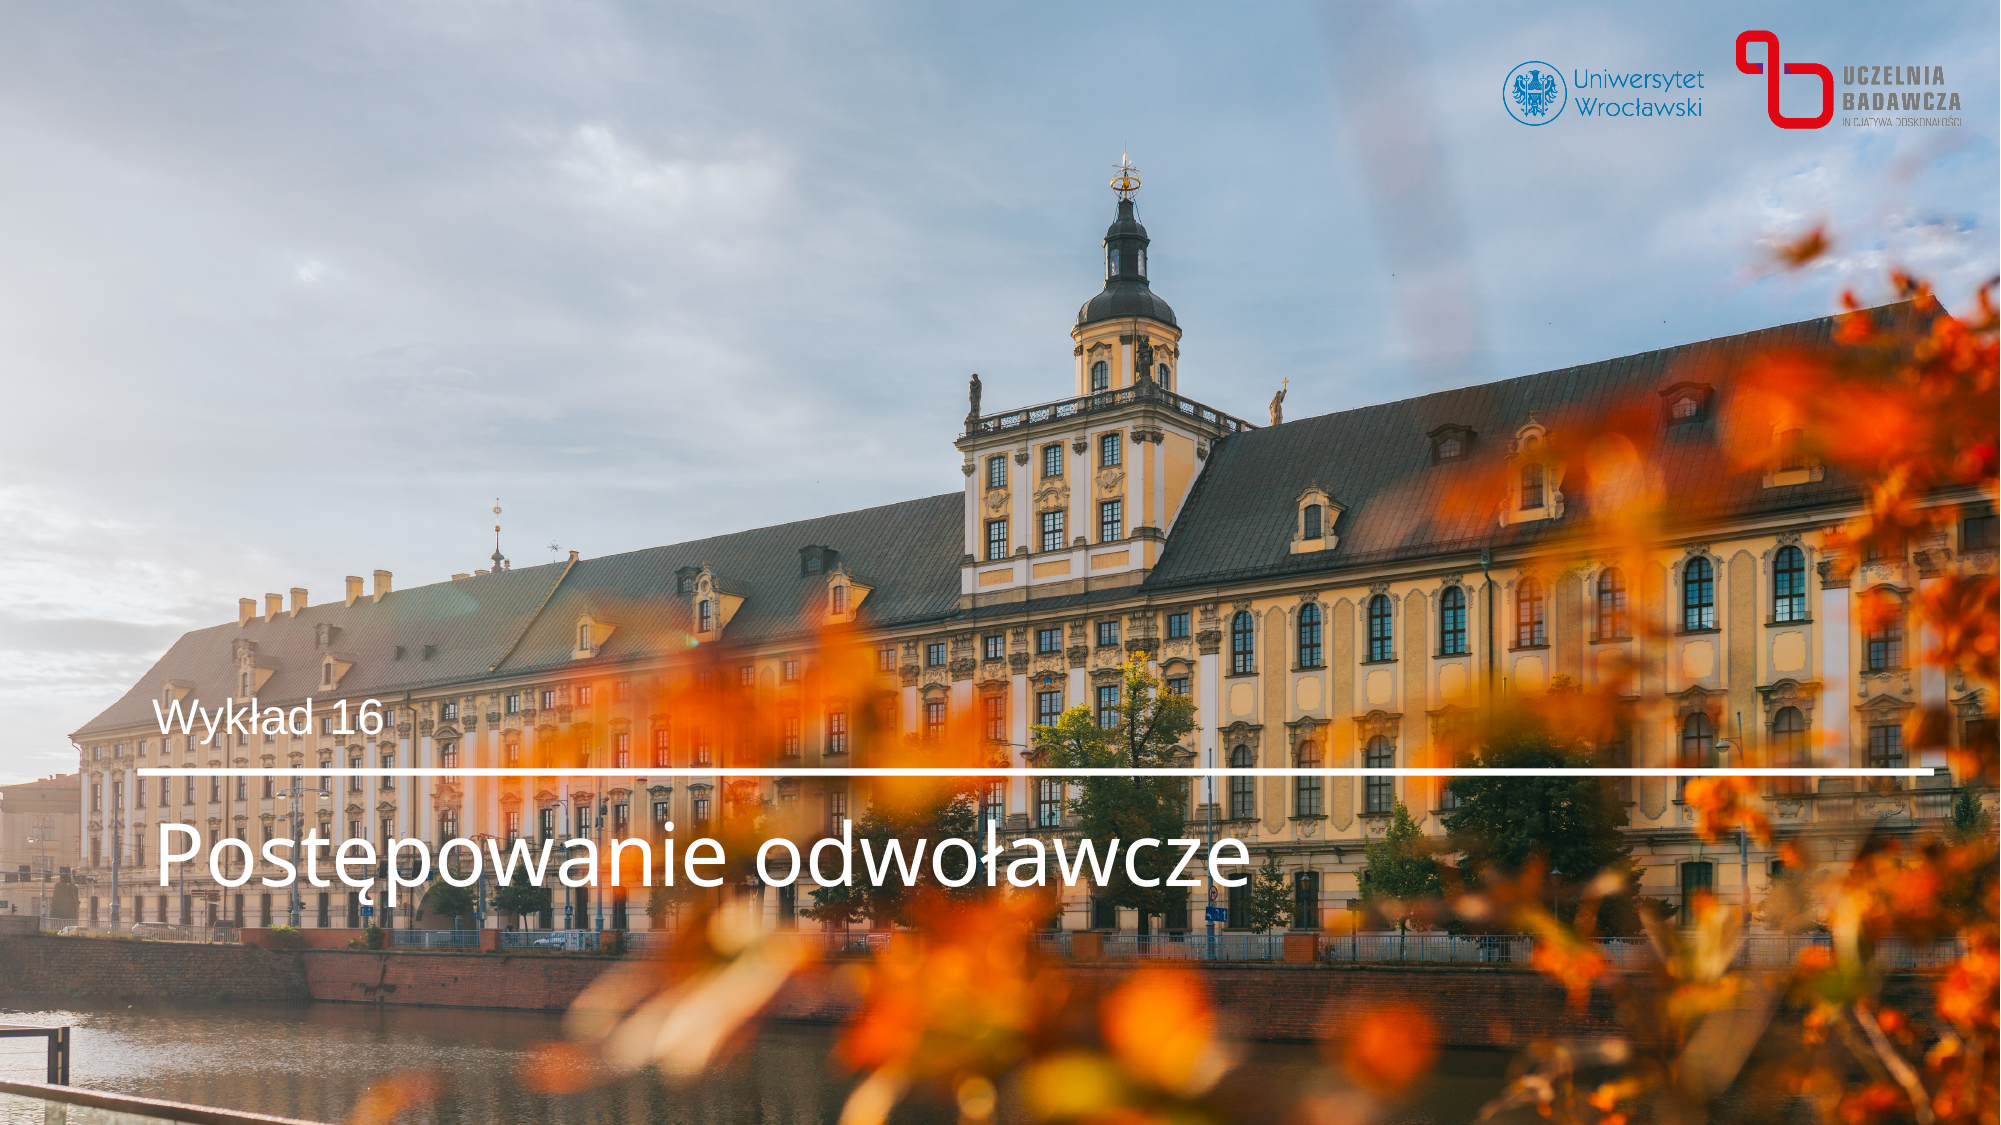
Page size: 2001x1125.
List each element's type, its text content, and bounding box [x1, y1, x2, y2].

picture [0, 0, 2000, 1125]
title Postępowanie odwoławcze [137, 802, 1638, 1009]
subtitle Wykład 16 [137, 481, 1638, 753]
